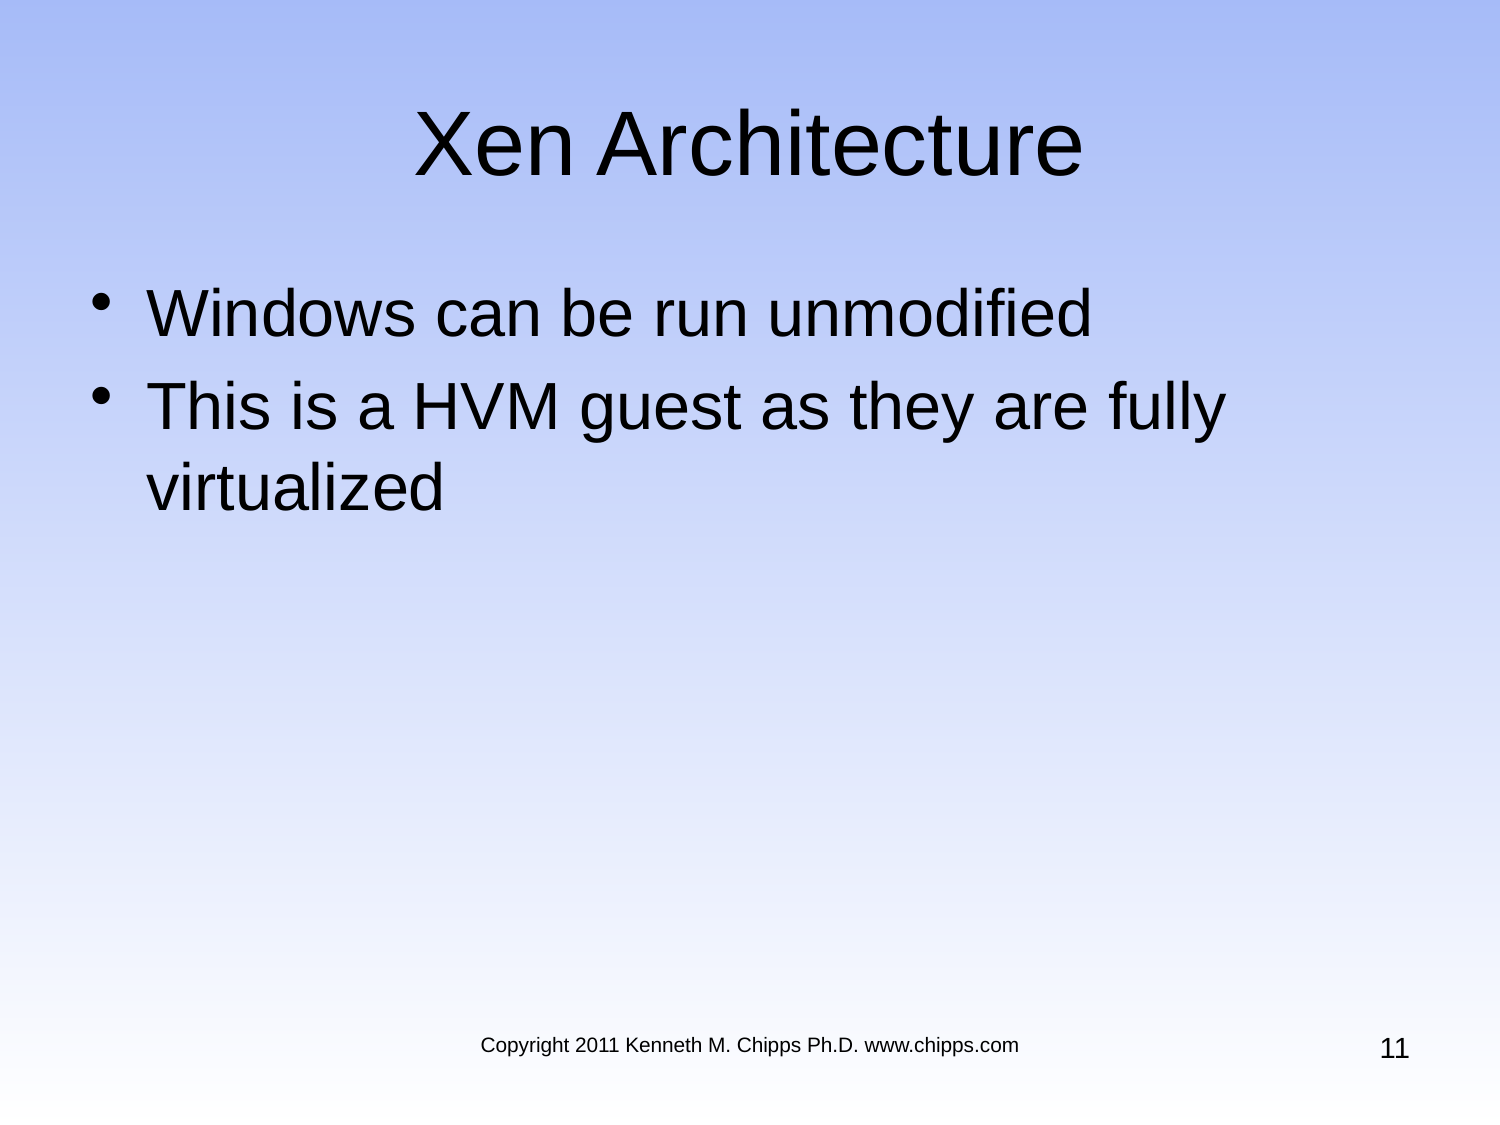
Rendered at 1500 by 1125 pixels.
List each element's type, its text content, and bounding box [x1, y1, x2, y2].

slide_number 11 [1074, 1021, 1426, 1101]
footer Copyright 2011 Kenneth M. Chipps Ph.D. www.chipps.com [449, 1024, 1051, 1103]
title Xen Architecture [74, 44, 1426, 233]
list Windows can be run unmodified This is a HVM guest as they are fully virtualized [74, 262, 1426, 1006]
